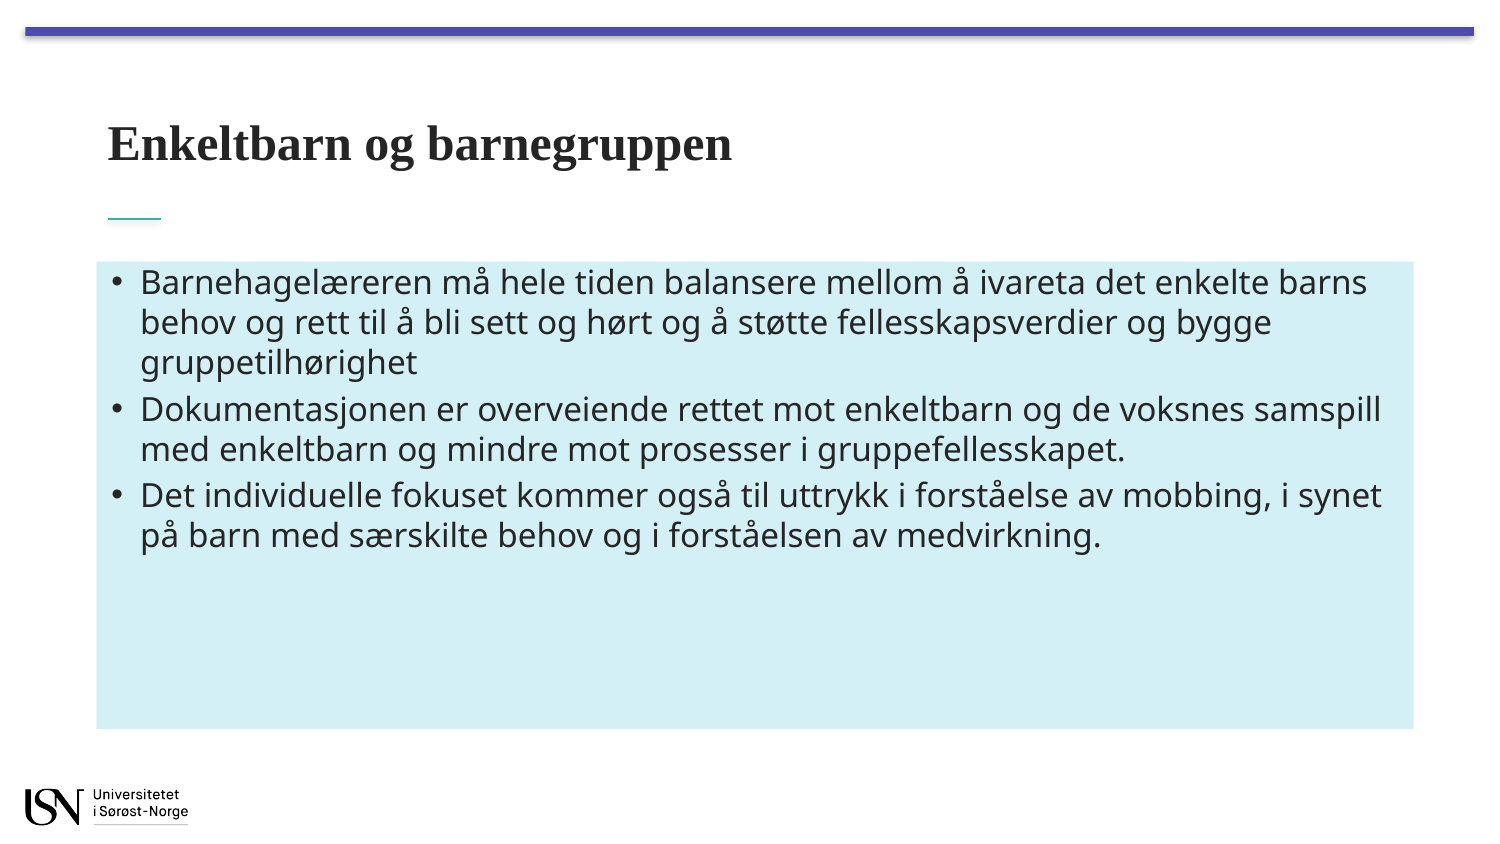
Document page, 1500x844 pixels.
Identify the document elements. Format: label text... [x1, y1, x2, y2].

list Barnehagelæreren må hele tiden balansere mellom å ivareta det enkelte barns behov og rett til å bli sett og hørt og å støtte fellesskapsverdier og bygge gruppetilhørighet Dokumentasjonen er overveiende rettet mot enkeltbarn og de voksnes samspill med enkeltbarn og mindre mot prosesser i gruppefellesskapet. Det individuelle fokuset kommer også til uttrykk i forståelse av mobbing, i synet på barn med særskilte behov og i forståelsen av medvirkning. [96, 261, 1414, 730]
picture [3, 766, 210, 844]
title Enkeltbarn og barnegruppen [107, 70, 1414, 211]
